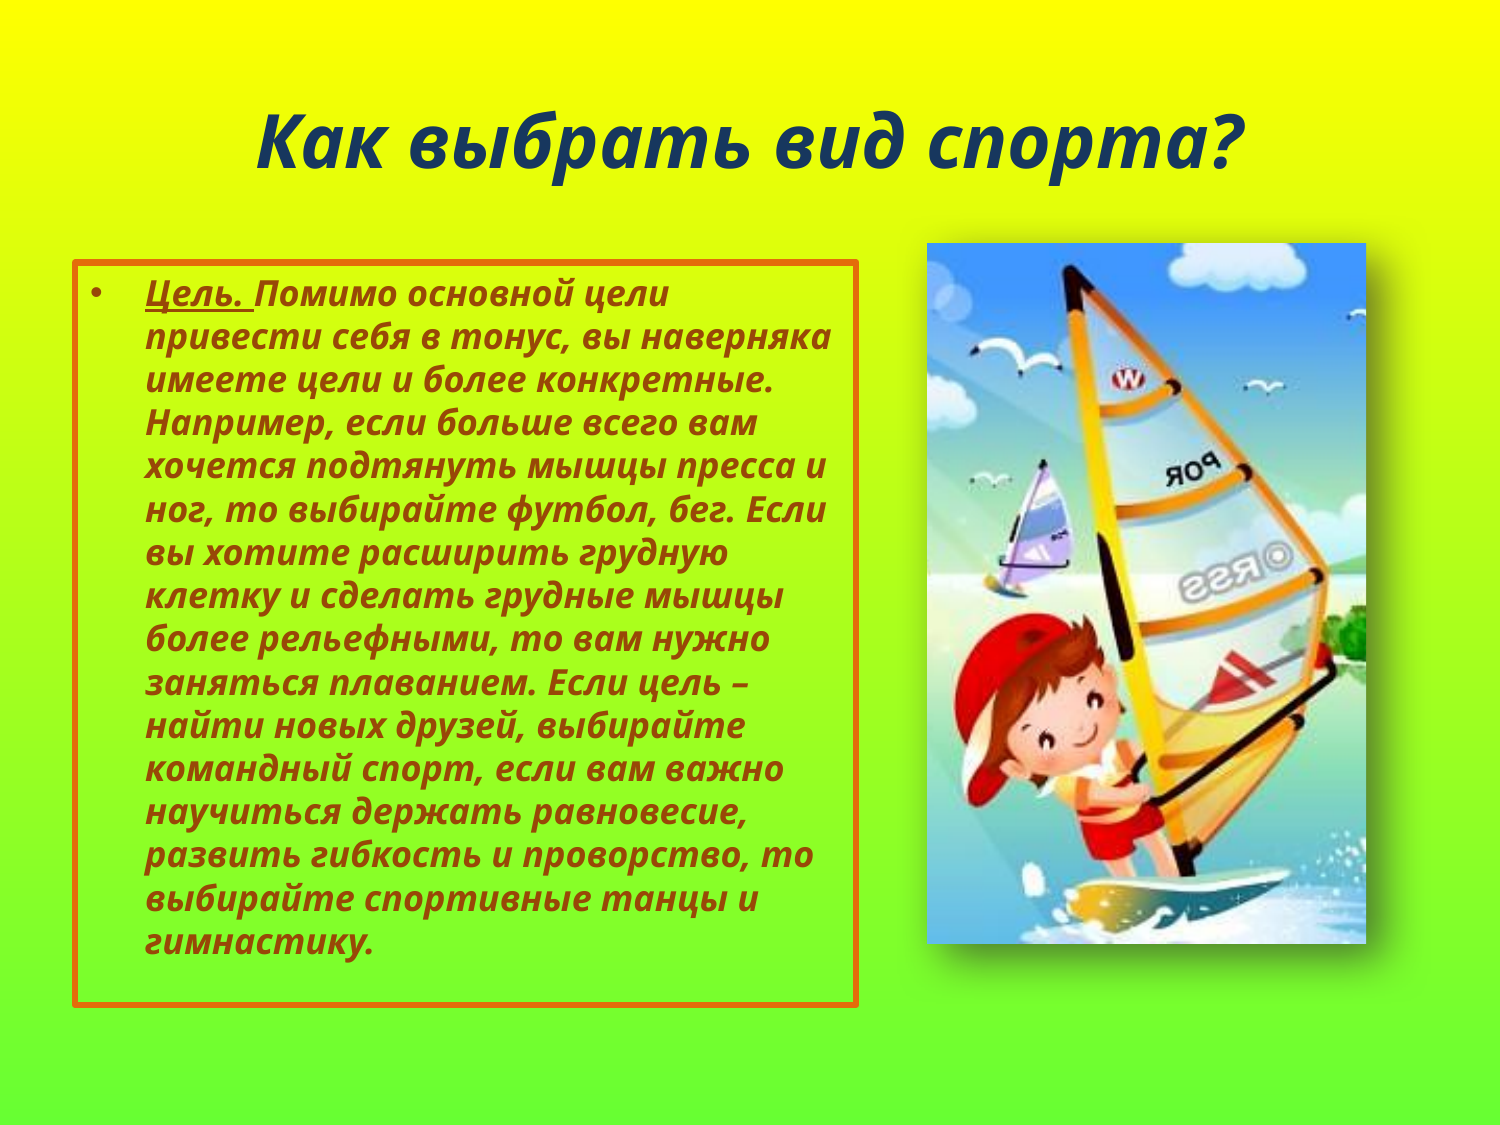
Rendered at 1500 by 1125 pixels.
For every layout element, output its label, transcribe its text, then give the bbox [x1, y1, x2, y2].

title Как выбрать вид спорта? [75, 45, 1425, 233]
picture [926, 243, 1367, 944]
list Цель. Помимо основной цели привести себя в тонус, вы наверняка имеете цели и более конкретные. Например, если больше всего вам хочется подтянуть мышцы пресса и ног, то выбирайте футбол, бег. Если вы хотите расширить грудную клетку и сделать грудные мышцы более рельефными, то вам нужно заняться плаванием. Если цель – найти новых друзей, выбирайте командный спорт, если вам важно научиться держать равновесие, развить гибкость и проворство, то выбирайте спортивные танцы и гимнастику. [73, 262, 858, 1006]
